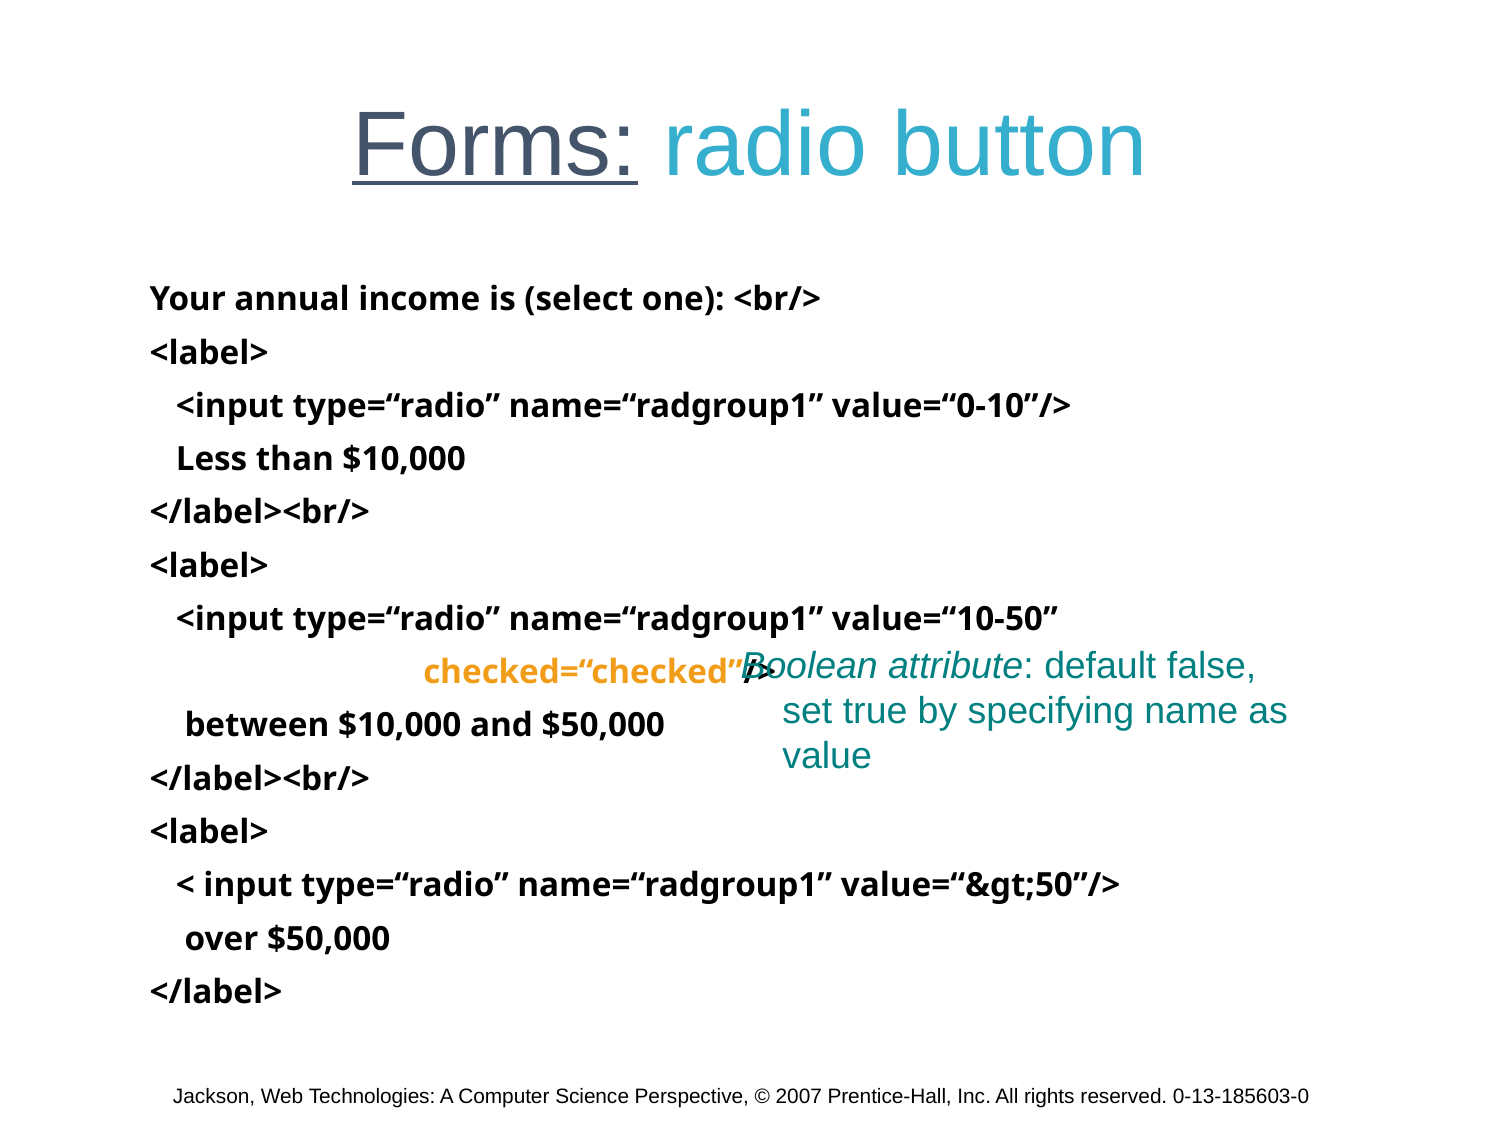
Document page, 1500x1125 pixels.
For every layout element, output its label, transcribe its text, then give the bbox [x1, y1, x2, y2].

text_box Boolean attribute: default false, set true by specifying name as value [725, 633, 1304, 784]
title Forms: radio button [75, 45, 1425, 233]
list Your annual income is (select one): <br/> <label> <input type=“radio” name=“radgroup1” value=“0-10”/> Less than $10,000 </label><br/> <label> <input type=“radio” name=“radgroup1” value=“10-50” checked=“checked”/> between $10,000 and $50,000 </label><br/> <label> < input type=“radio” name=“radgroup1” value=“&gt;50”/> over $50,000 </label> [75, 262, 1425, 1005]
footer Jackson, Web Technologies: A Computer Science Perspective, © 2007 Prentice-Hall, Inc. All rights reserved. 0-13-185603-0 [75, 1074, 1413, 1103]
